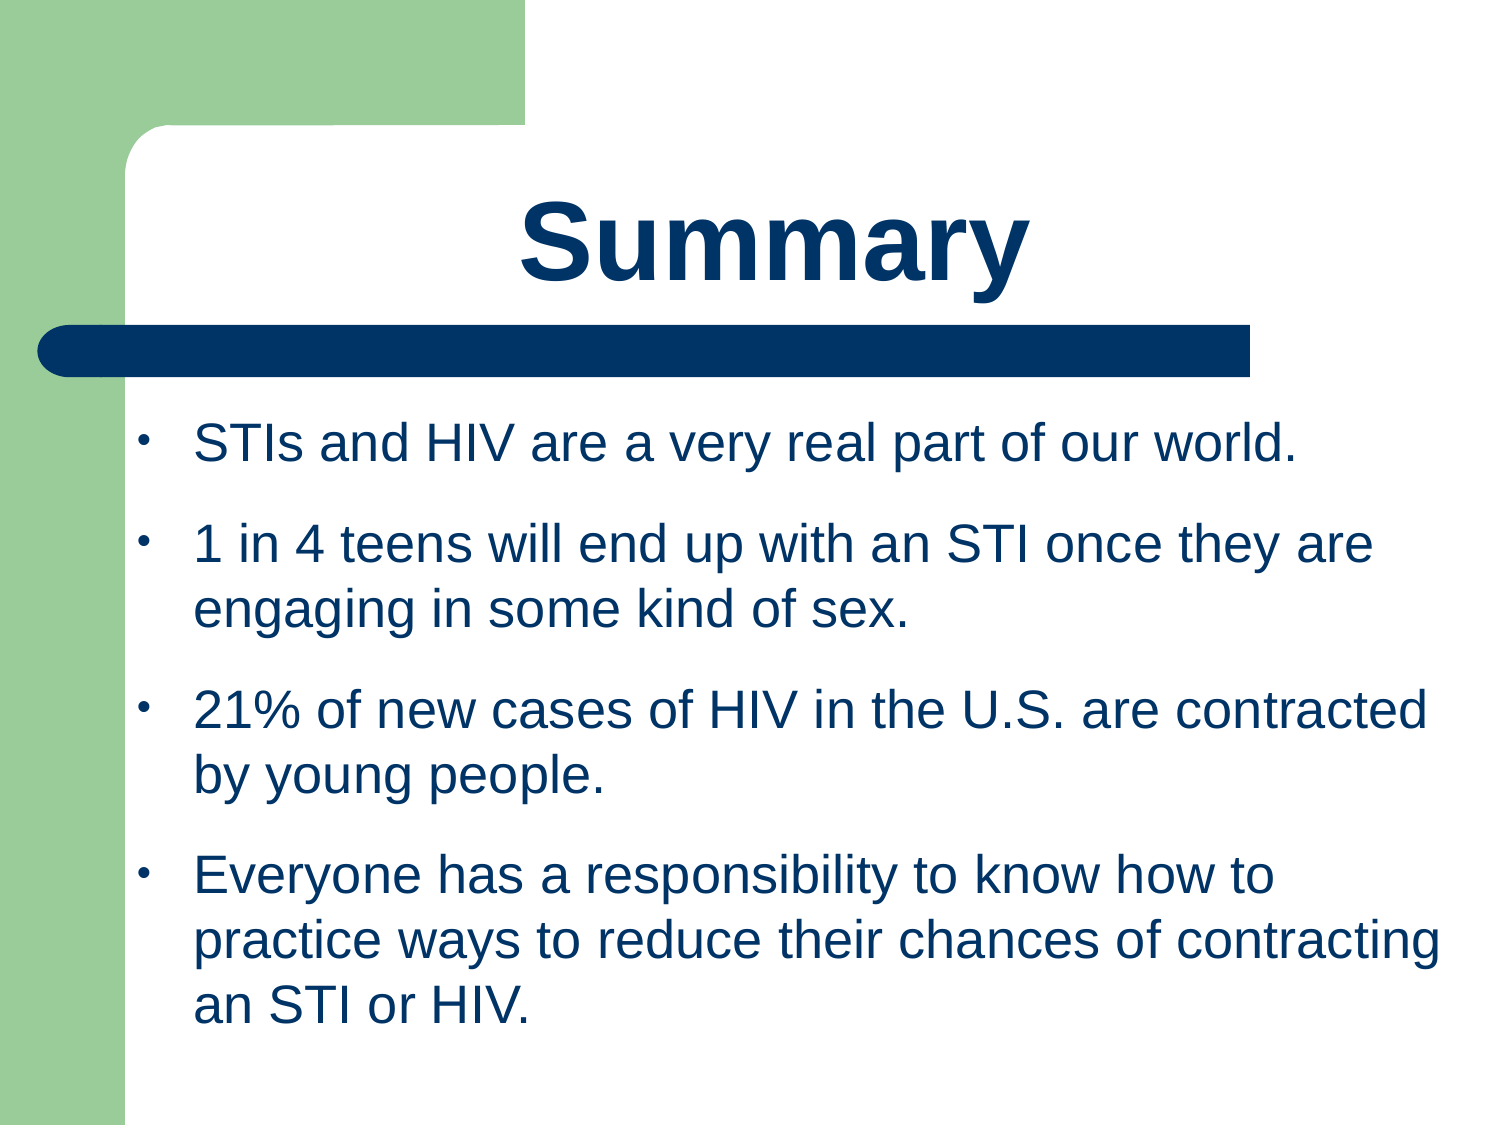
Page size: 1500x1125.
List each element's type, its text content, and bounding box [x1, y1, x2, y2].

list STIs and HIV are a very real part of our world. 1 in 4 teens will end up with an STI once they are engaging in some kind of sex. 21% of new cases of HIV in the U.S. are contracted by young people. Everyone has a responsibility to know how to practice ways to reduce their chances of contracting an STI or HIV. [121, 399, 1463, 1011]
title Summary [125, 125, 1425, 313]
